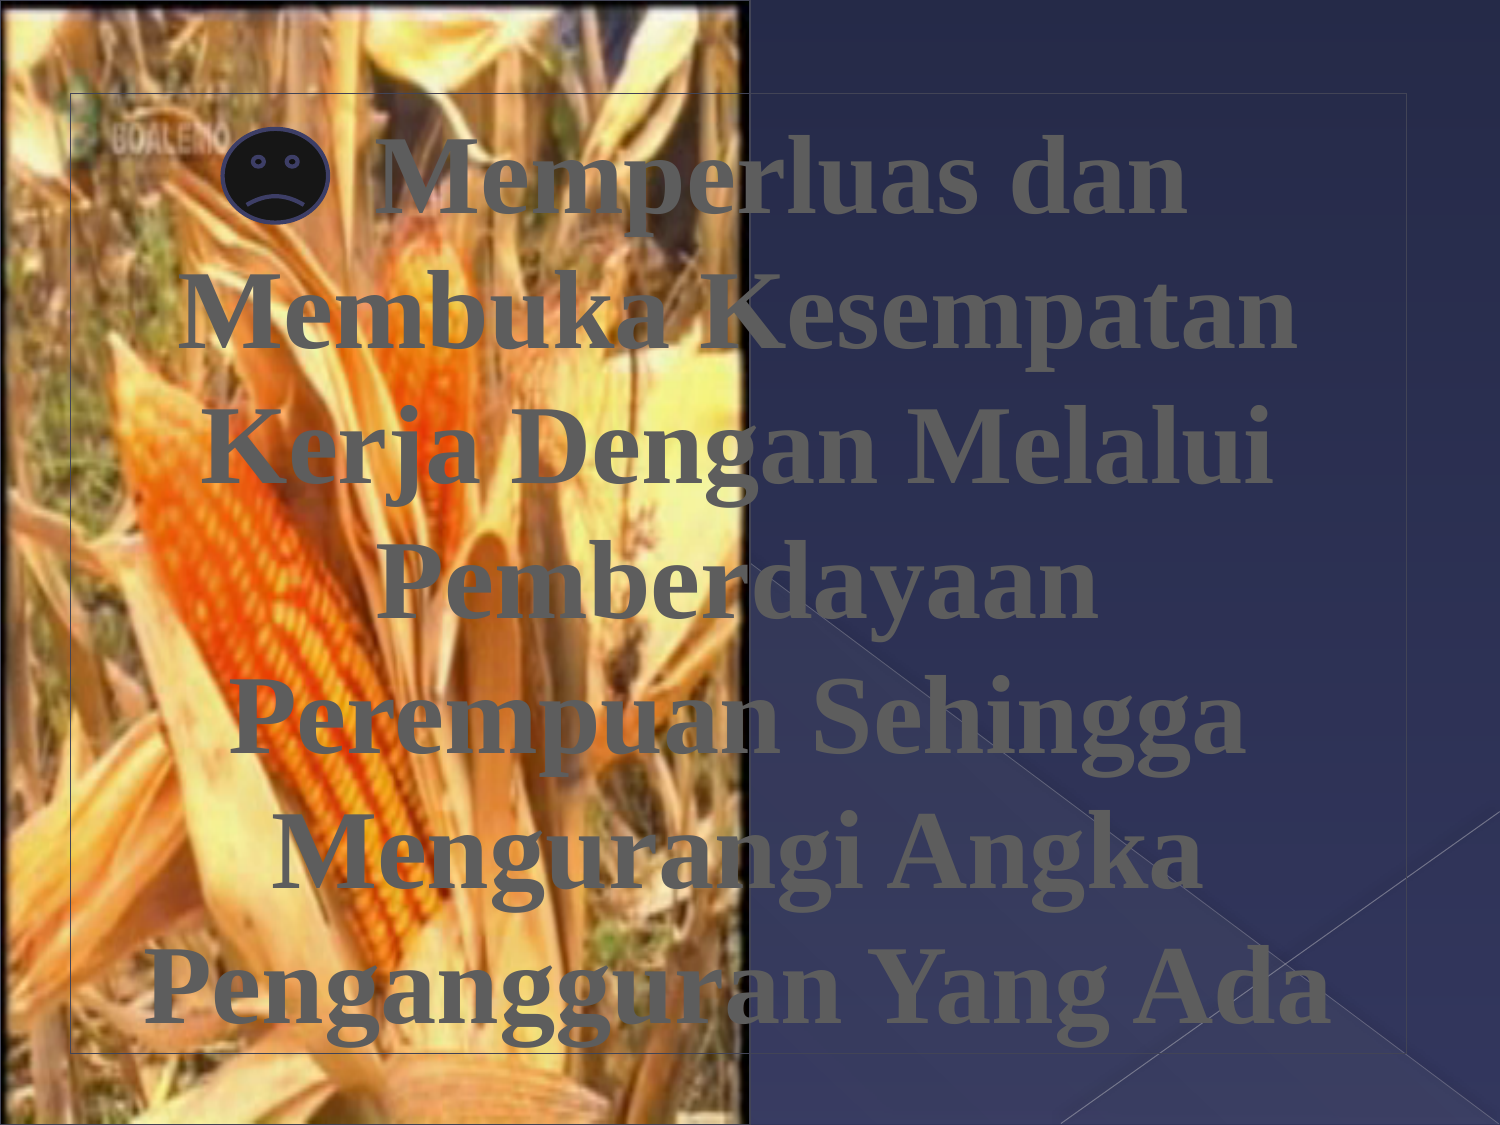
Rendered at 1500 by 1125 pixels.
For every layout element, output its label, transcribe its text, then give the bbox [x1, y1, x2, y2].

text_box [220, 126, 331, 225]
text_box Memperluas dan Membuka Kesempatan Kerja Dengan Melalui Pemberdayaan Perempuan Sehingga Mengurangi Angka Pengangguran Yang Ada [70, 93, 1407, 1054]
text_box [0, 0, 750, 1125]
